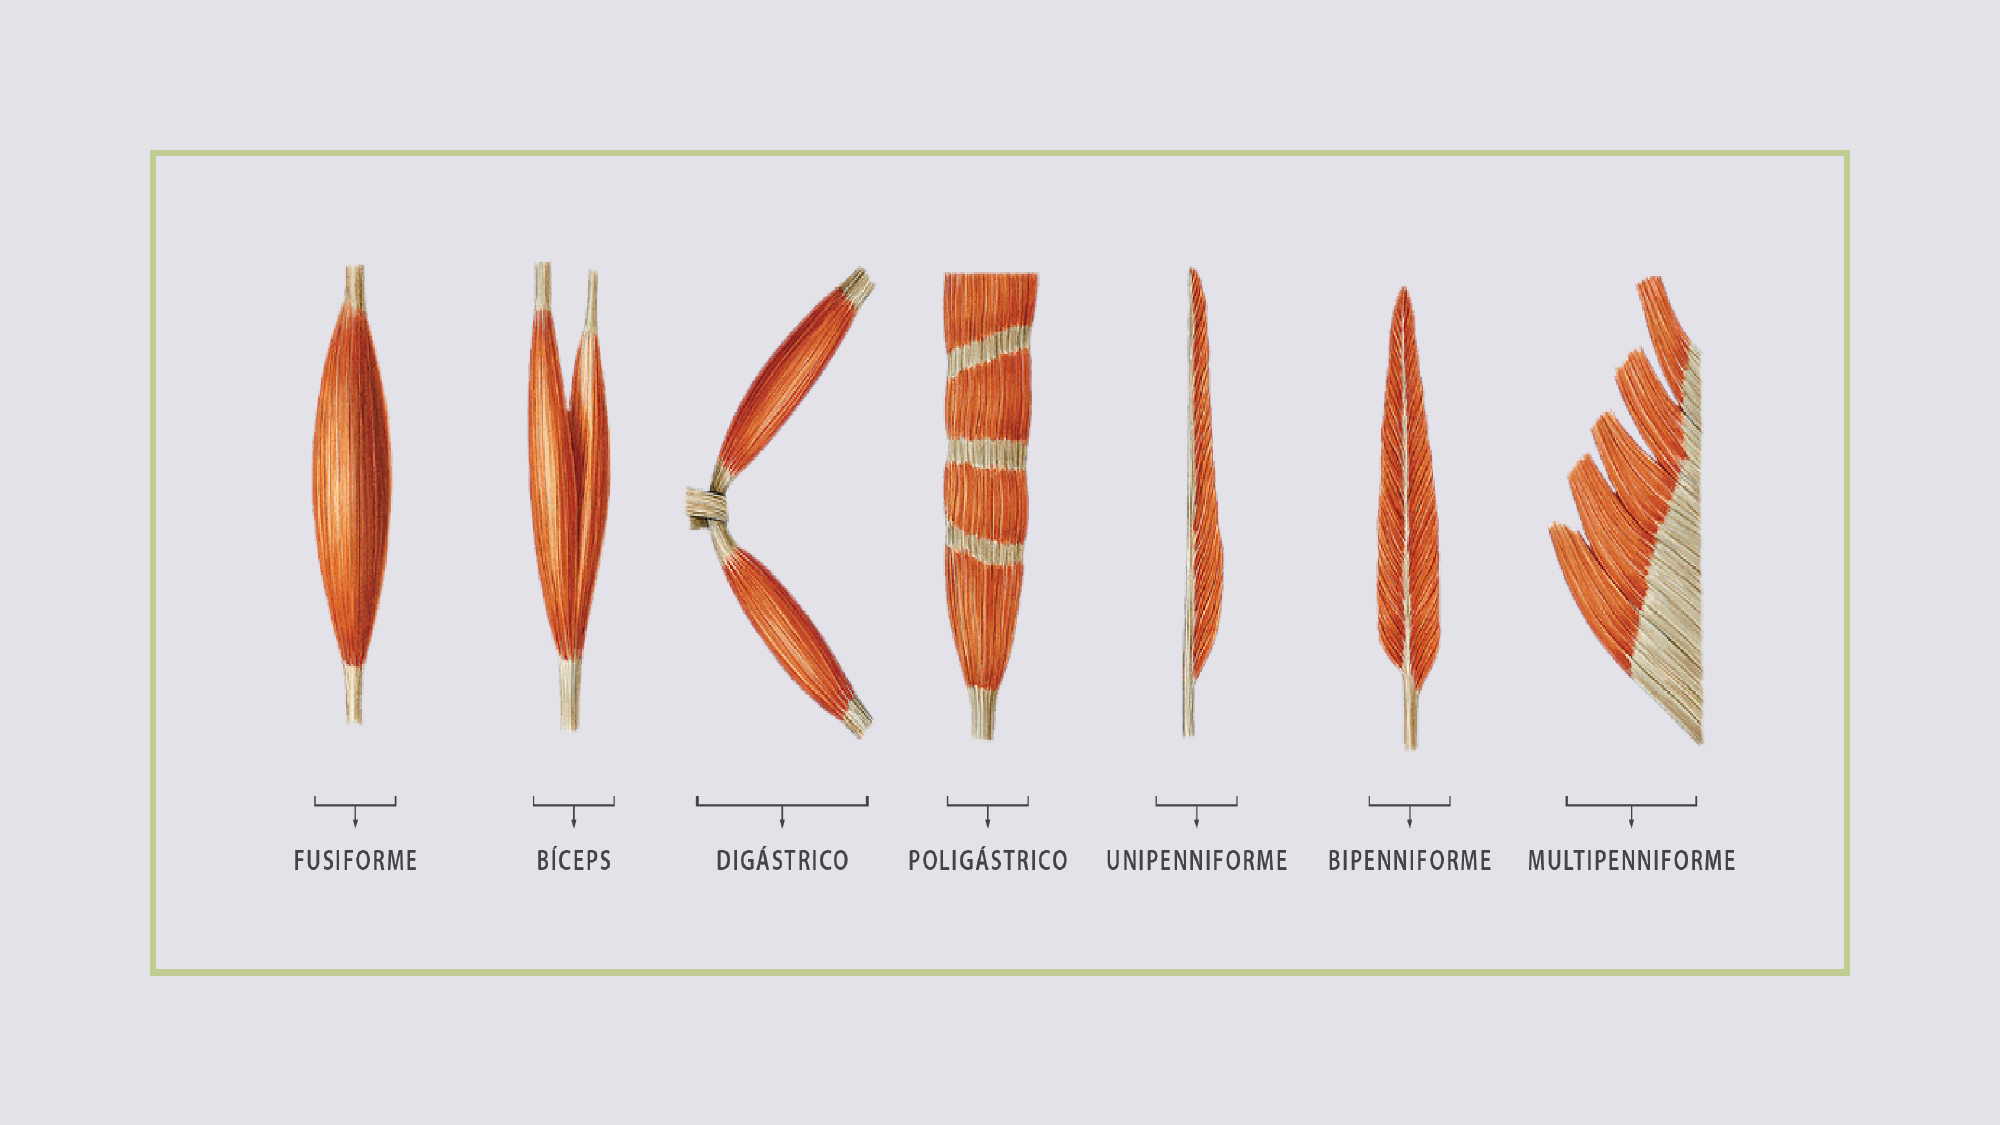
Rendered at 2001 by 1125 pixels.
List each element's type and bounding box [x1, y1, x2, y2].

list [263, 258, 1737, 877]
